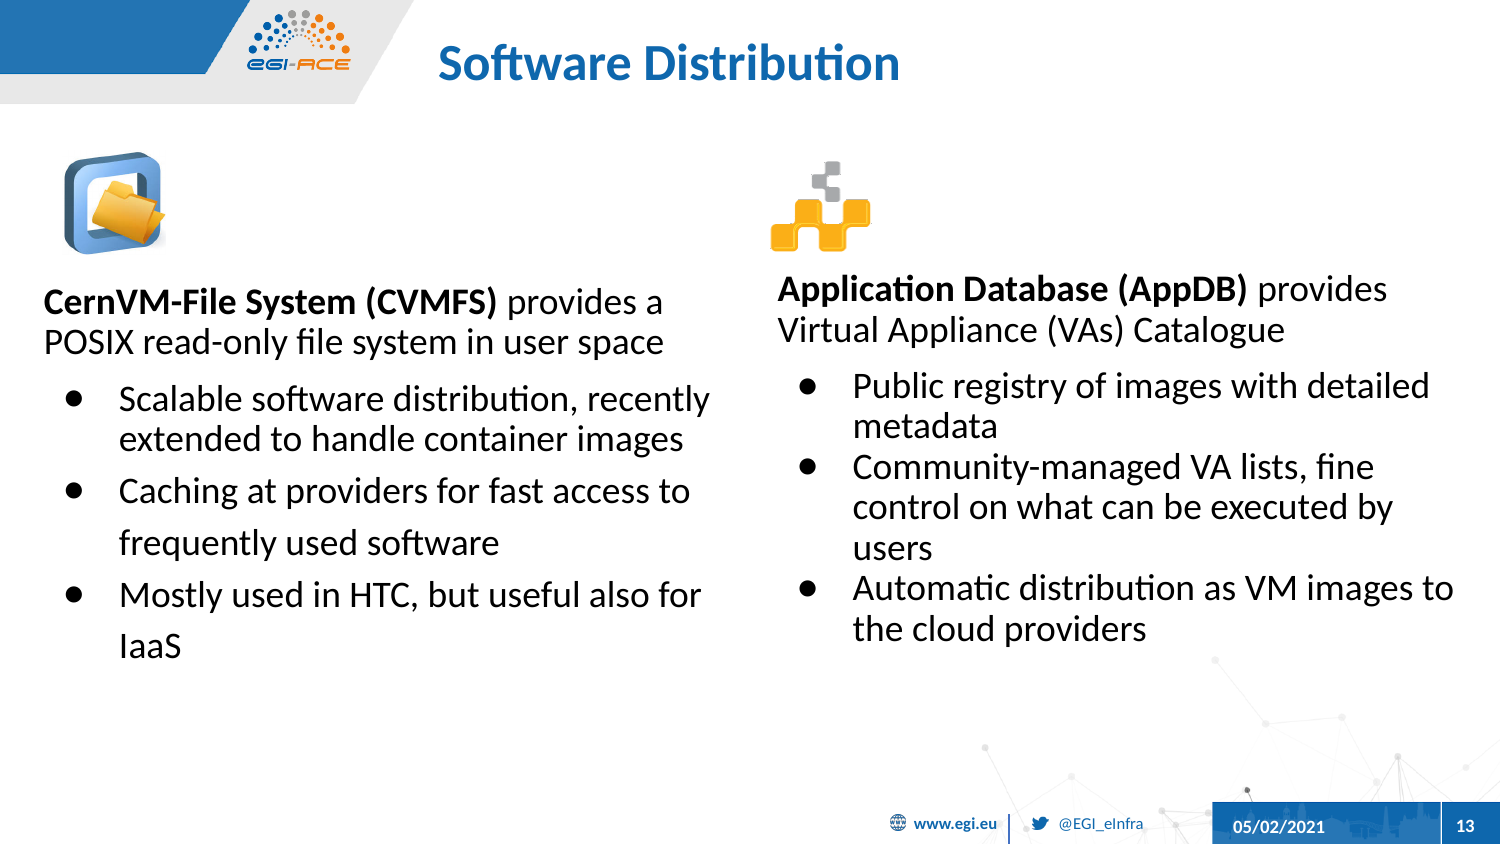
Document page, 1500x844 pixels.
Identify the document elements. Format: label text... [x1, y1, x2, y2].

list Application Database (AppDB) provides Virtual Appliance (VAs) Catalogue Public registry of images with detailed metadata Community-managed VA lists, fine control on what can be executed by users Automatic distribution as VM images to the cloud providers [762, 262, 1471, 787]
picture [0, 0, 1500, 844]
list CernVM-File System (CVMFS) provides a POSIX read-only file system in user space Scalable software distribution, recently extended to handle container images Caching at providers for fast access to frequently used software Mostly used in HTC, but useful also for IaaS [28, 274, 738, 800]
title Software Distribution [423, 27, 1199, 84]
